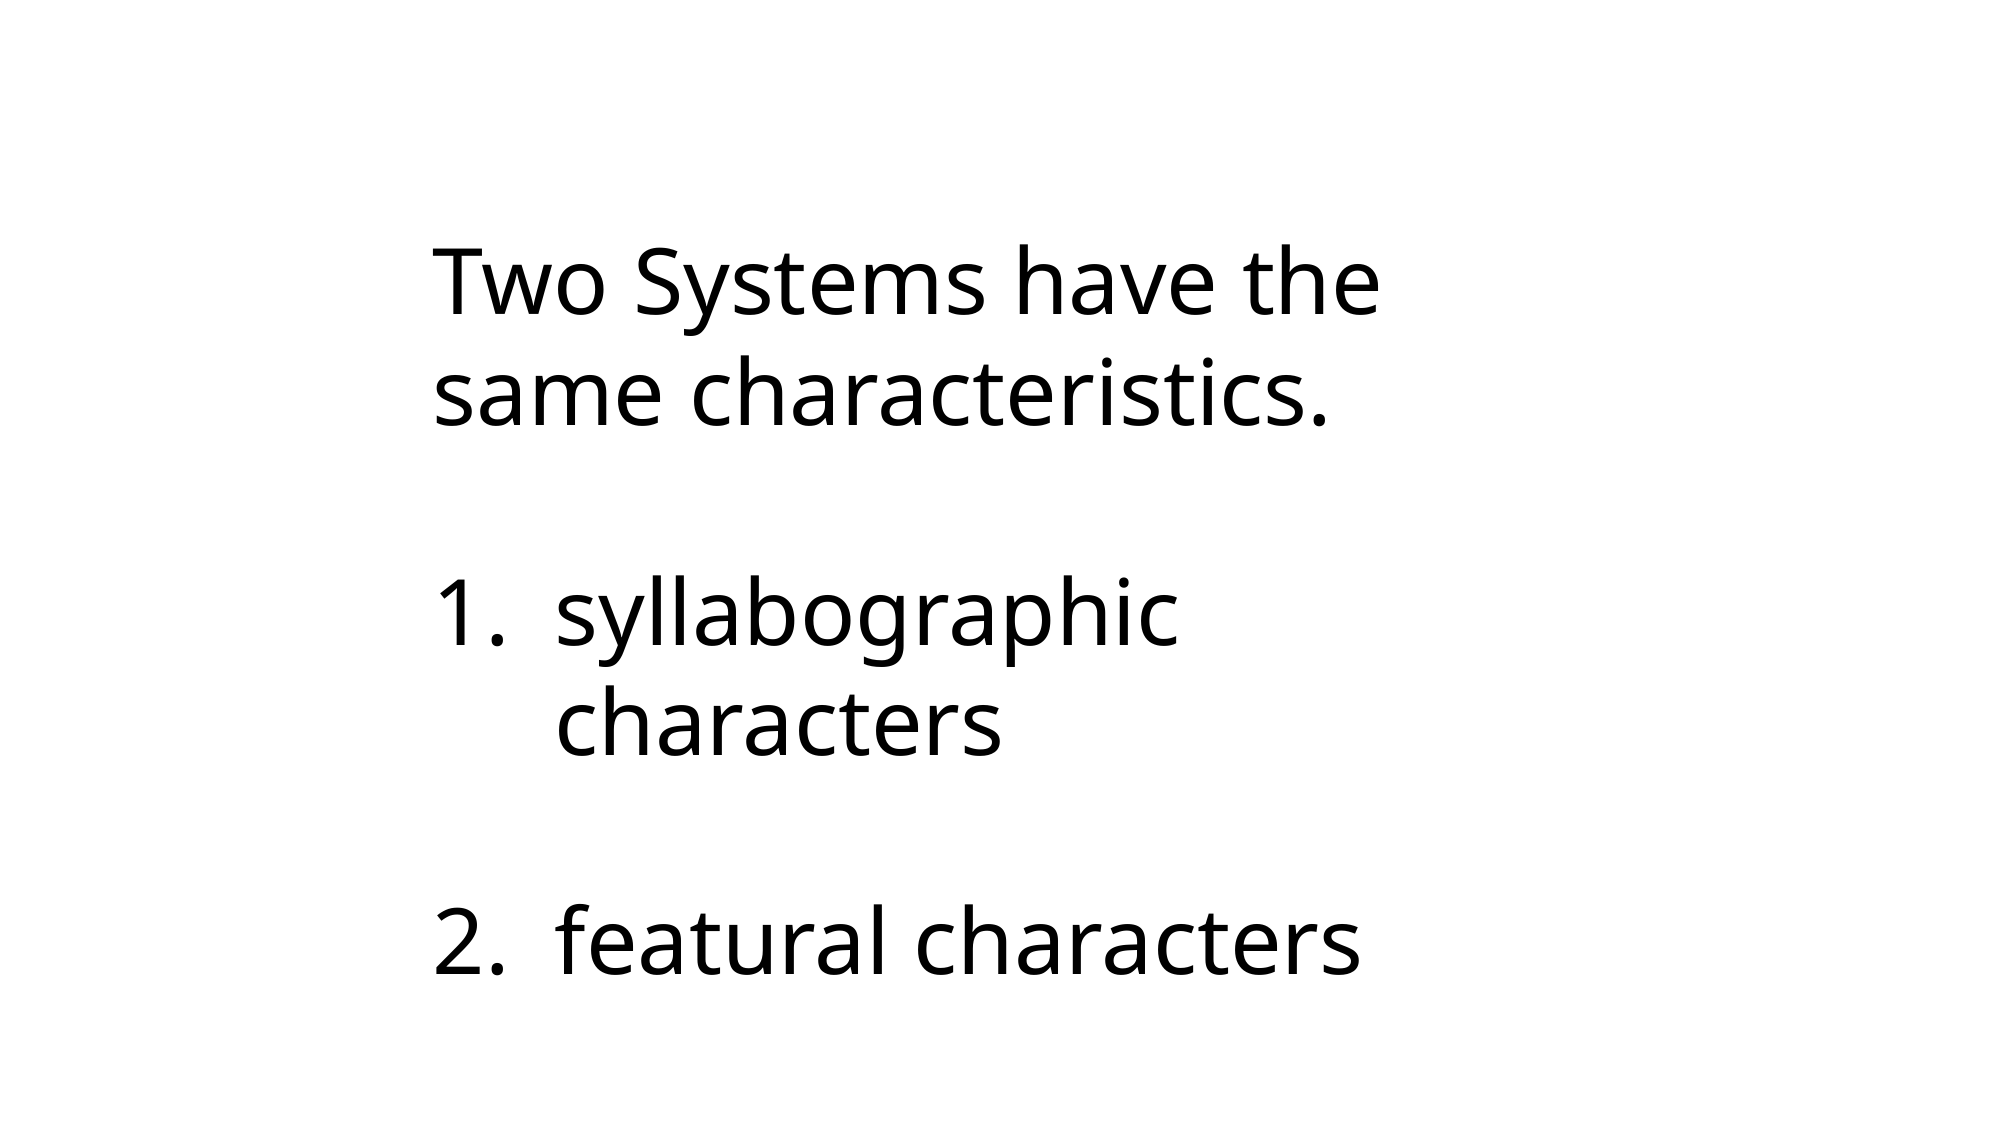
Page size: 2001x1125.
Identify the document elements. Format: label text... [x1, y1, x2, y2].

text_box Two Systems have the same characteristics. syllabographic characters featural characters [417, 216, 1642, 1001]
